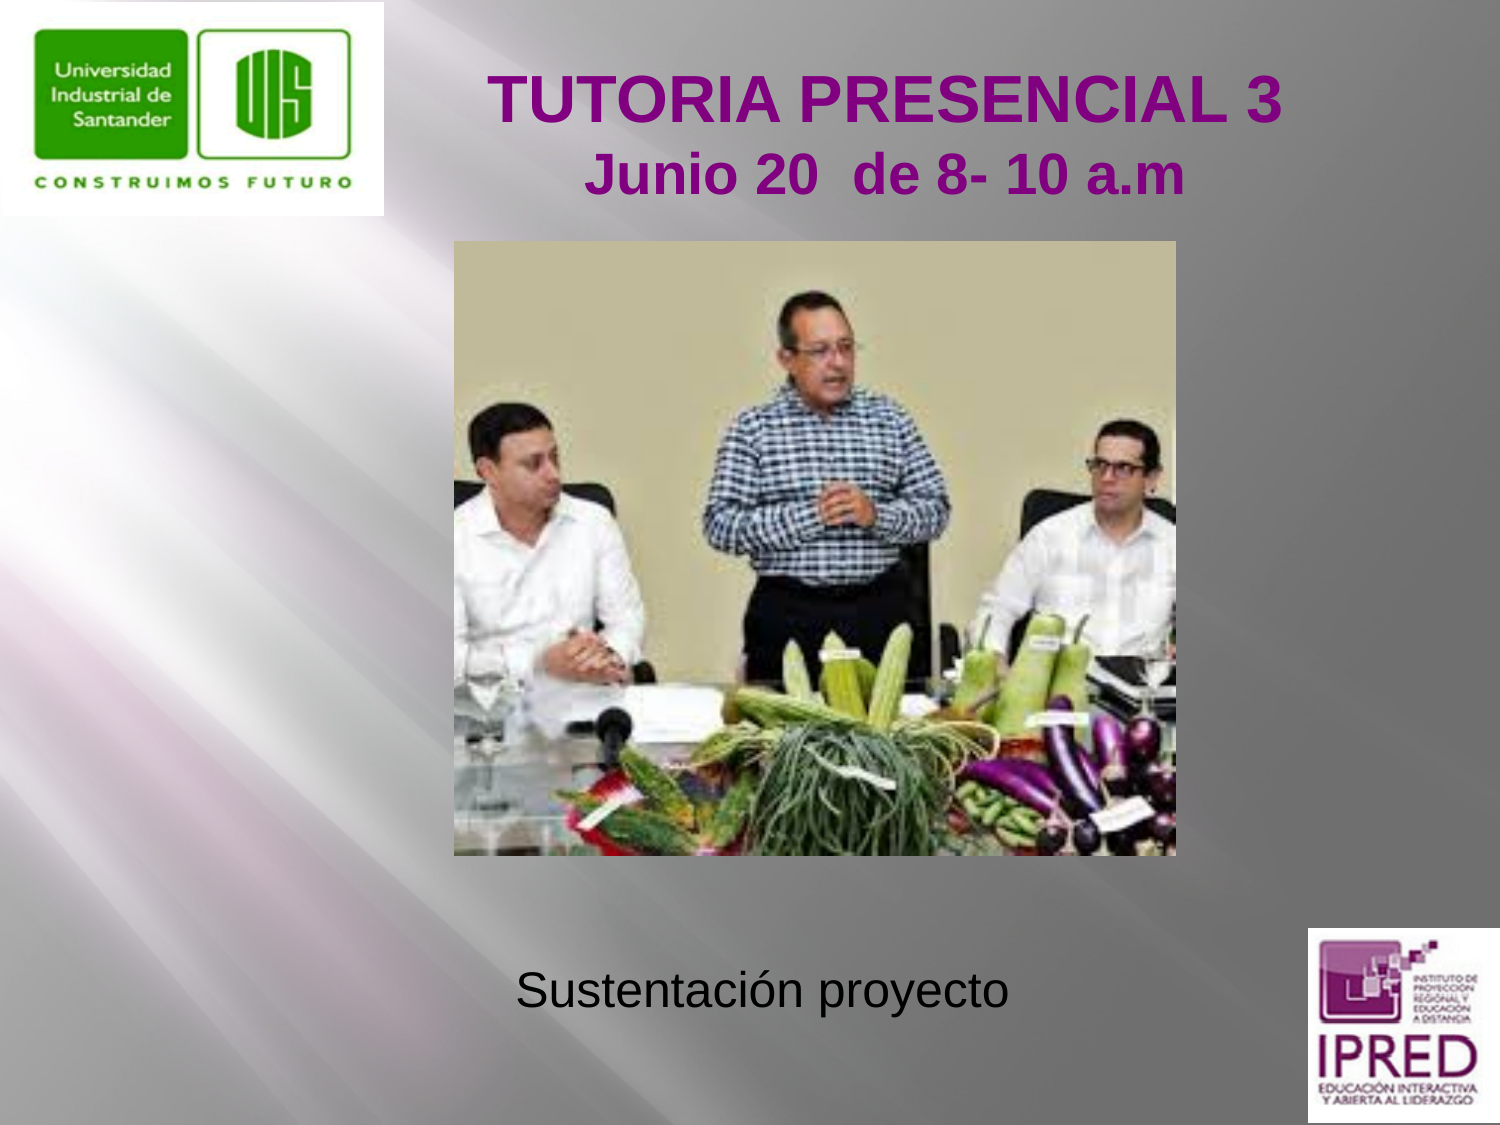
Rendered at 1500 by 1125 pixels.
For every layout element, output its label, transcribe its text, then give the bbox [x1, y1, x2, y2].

picture [0, 0, 1500, 1125]
text_box Sustentación proyecto [289, 949, 1236, 1025]
text_box TUTORIA PRESENCIAL 3 Junio 20 de 8- 10 a.m [454, 48, 1317, 214]
